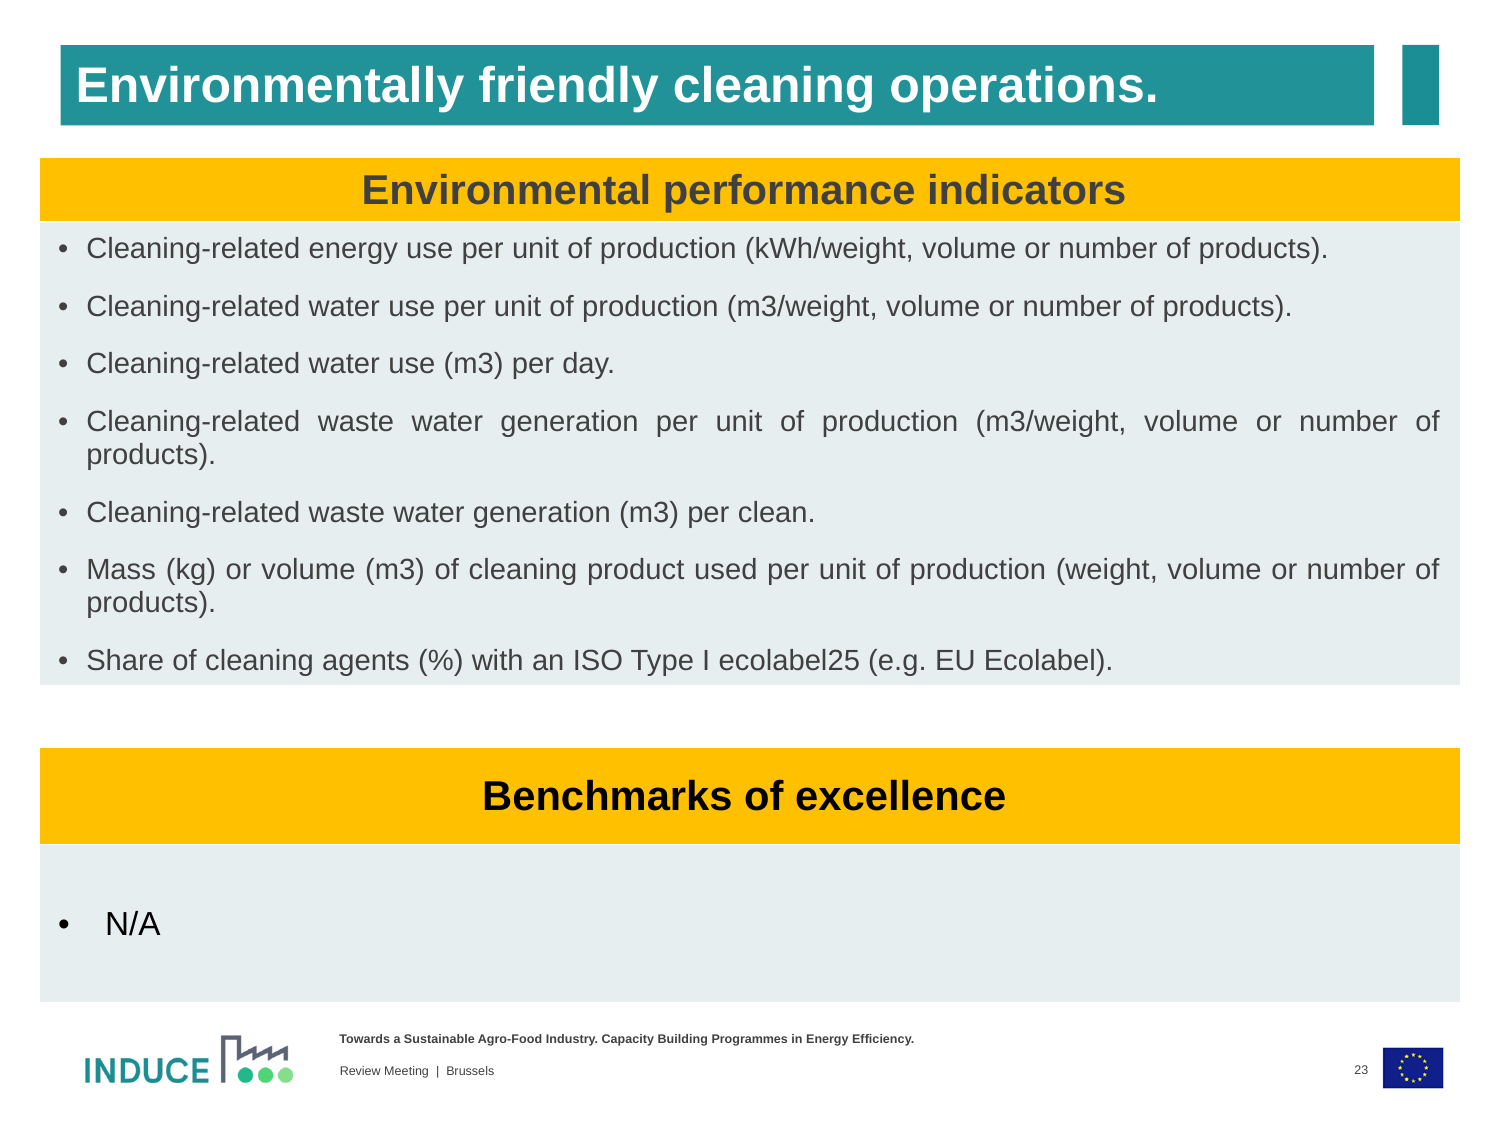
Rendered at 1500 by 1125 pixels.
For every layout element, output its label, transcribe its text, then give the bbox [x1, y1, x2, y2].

table_header Benchmarks of excellence [40, 748, 1460, 844]
text_box Environmentally friendly cleaning operations. [60, 45, 1375, 126]
picture [83, 1033, 295, 1085]
table_cell Cleaning-related energy use per unit of production (kWh/weight, volume or number of products). Cleaning-related water use per unit of production (m3/weight, volume or number of products). Cleaning-related water use (m3) per day. Cleaning-related waste water generation per unit of production (m3/weight, volume or number of products). Cleaning-related waste water generation (m3) per clean. Mass (kg) or volume (m3) of cleaning product used per unit of production (weight, volume or number of products). Share of cleaning agents (%) with an ISO Type I ecolabel25 (e.g. EU Ecolabel). [40, 223, 1460, 685]
footer Review Meeting | Brussels [324, 1055, 1151, 1085]
table_header Environmental performance indicators [40, 158, 1460, 221]
slide_number 23 [1289, 1055, 1375, 1085]
table_cell N/A [40, 845, 1460, 1002]
text_box [1402, 44, 1440, 126]
picture [1373, 1038, 1450, 1094]
